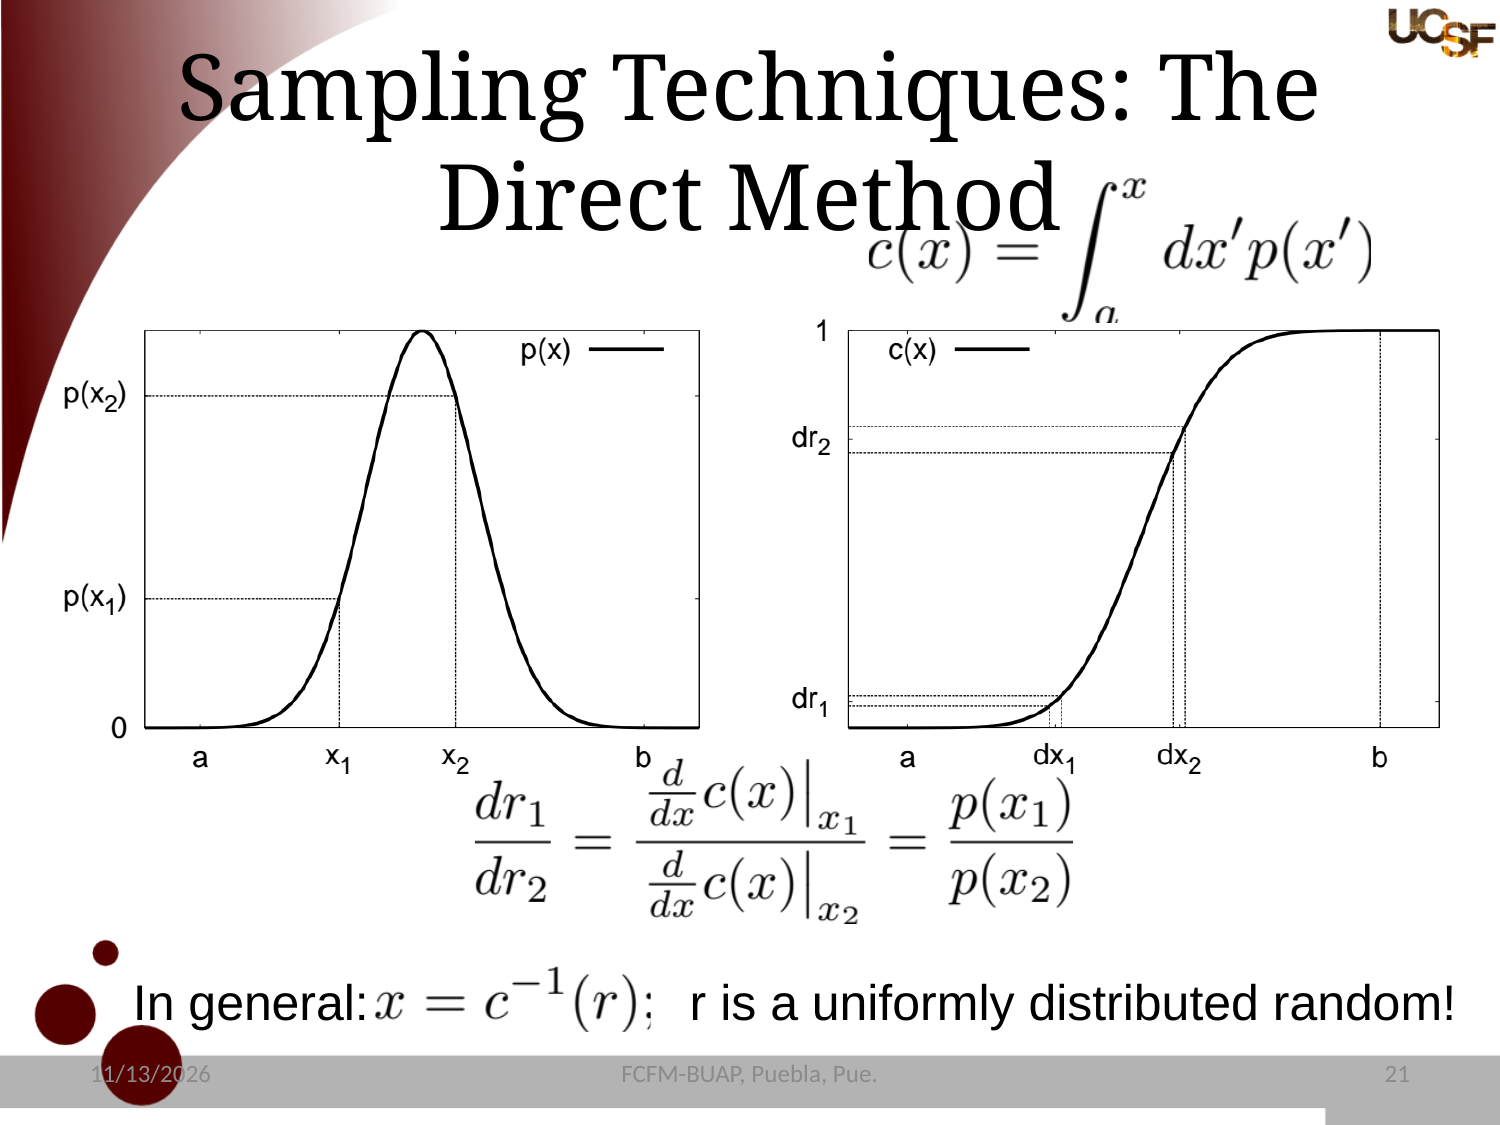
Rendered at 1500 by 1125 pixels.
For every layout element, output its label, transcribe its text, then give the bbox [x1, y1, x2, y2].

text_box In general: r is a uniformly distributed random! [118, 962, 1474, 1038]
picture [0, 0, 1500, 1125]
title Sampling Techniques: The Direct Method [75, 45, 1425, 233]
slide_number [75, 1042, 425, 1103]
slide_number 22 [1074, 1042, 1425, 1103]
footer FCFM-BUAP, Puebla, Pue. [512, 1042, 988, 1103]
